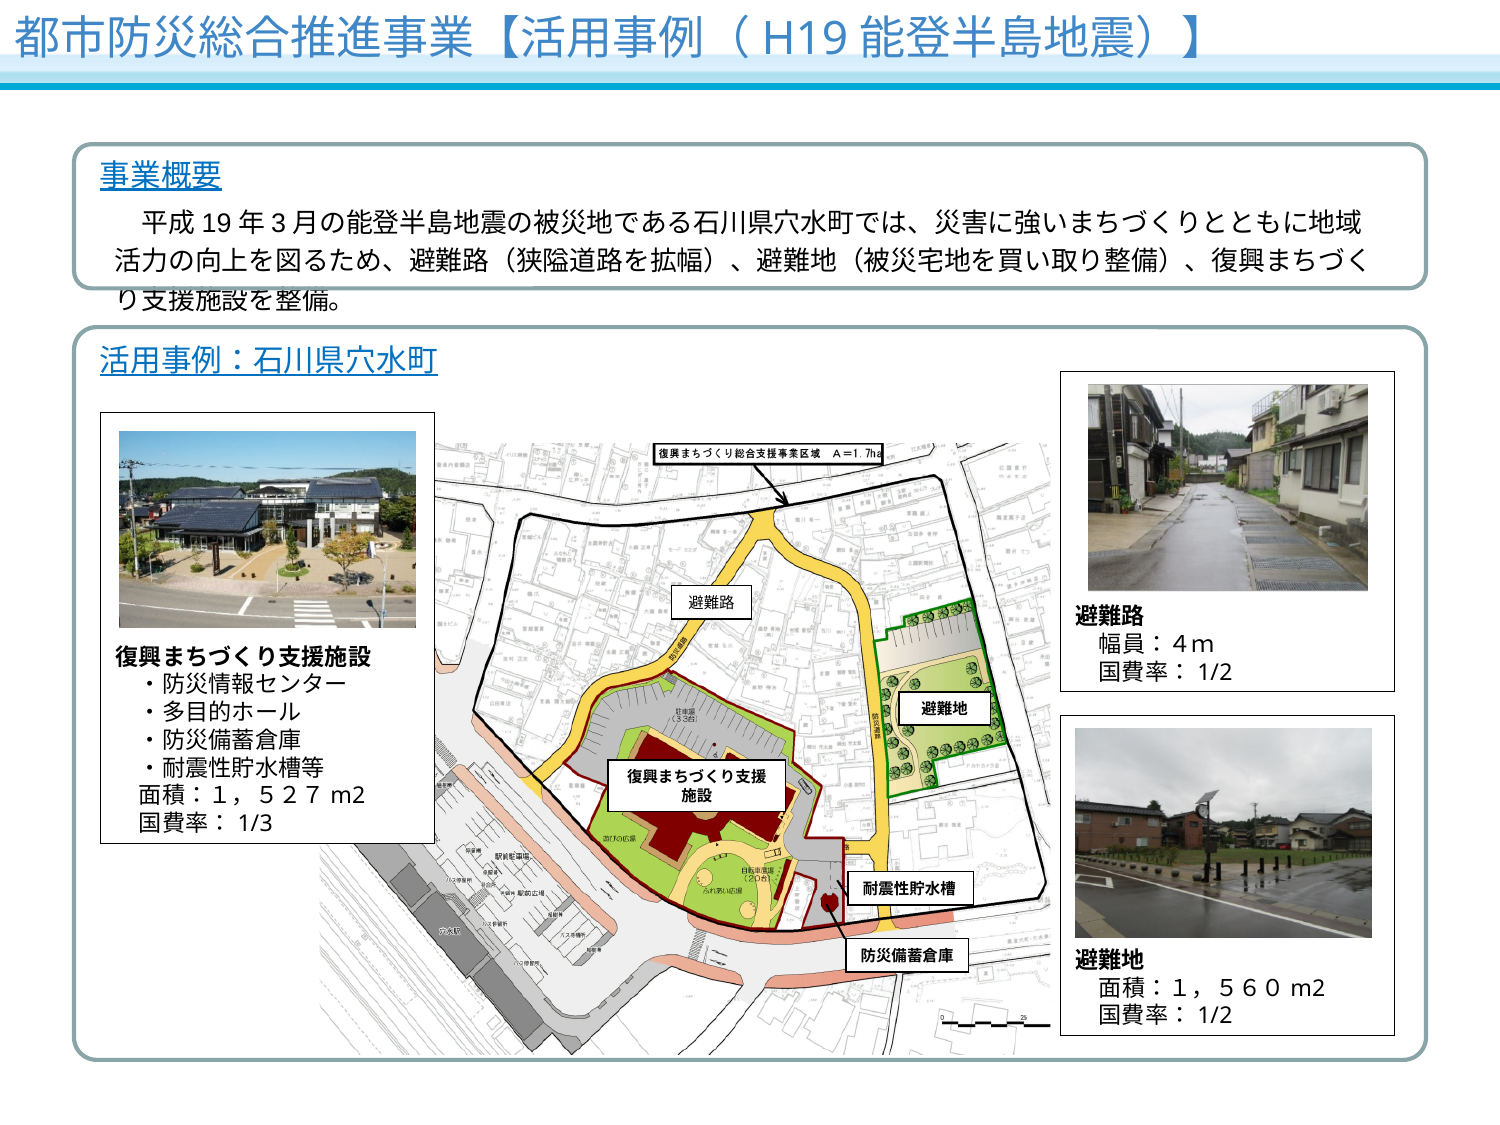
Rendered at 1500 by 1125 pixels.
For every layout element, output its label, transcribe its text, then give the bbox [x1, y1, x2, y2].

text_box 避難地 面積：１，５６０m2 国費率：1/2 [1060, 715, 1395, 1036]
text_box 活用事例：石川県穴水町 [84, 333, 500, 385]
text_box [71, 325, 1429, 1062]
picture [1075, 728, 1372, 938]
text_box 復興まちづくり支援施設 ・防災情報センター ・多目的ホール ・防災備蓄倉庫 ・耐震性貯水槽等 面積：１，５２７m2 国費率：1/3 [100, 412, 435, 844]
picture [119, 430, 1051, 1055]
picture [1088, 384, 1368, 593]
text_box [837, 880, 848, 897]
title 都市防災総合推進事業【活用事例（H19能登半島地震）】 [0, 0, 1248, 73]
picture [0, 0, 1500, 82]
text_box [826, 903, 846, 939]
text_box [71, 142, 1429, 291]
text_box 平成19年3月の能登半島地震の被災地である石川県穴水町では、災害に強いまちづくりとともに地域活力の向上を図るため、避難路（狭隘道路を拡幅）、避難地（被災宅地を買い取り整備）、復興まちづくり支援施設を整備。 [100, 291, 1400, 322]
